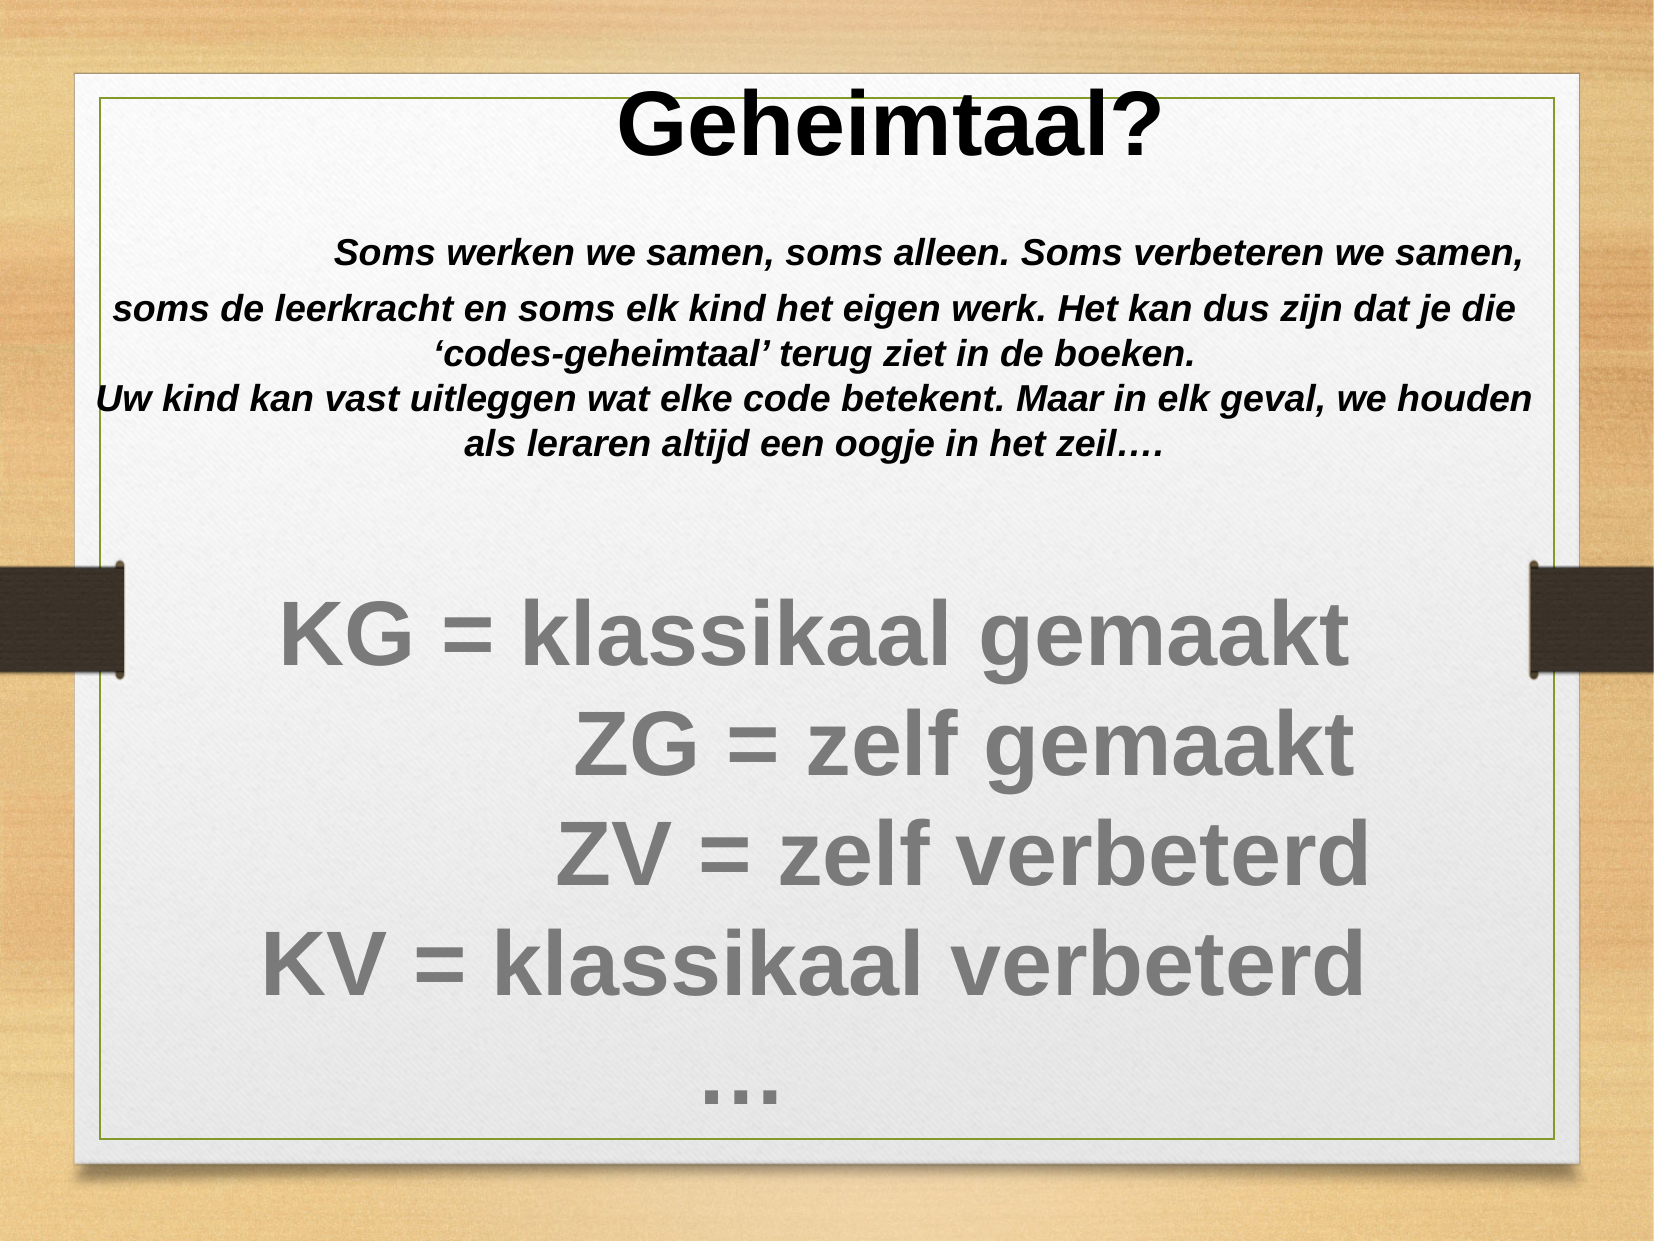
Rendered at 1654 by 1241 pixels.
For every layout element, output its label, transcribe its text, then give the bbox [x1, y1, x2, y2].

picture [0, 0, 1654, 1241]
text_box [49, 956, 1539, 1164]
text_box Geheimtaal? Soms werken we samen, soms alleen. Soms verbeteren we samen, soms de leerkracht en soms elk kind het eigen werk. Het kan dus zijn dat je die ‘codes-geheimtaal’ terug ziet in de boeken. Uw kind kan vast uitleggen wat elke code betekent. Maar in elk geval, we houden als leraren altijd een oogje in het zeil…. KG = klassikaal gemaakt ZG = zelf gemaakt ZV = zelf verbeterd KV = klassikaal verbeterd … [70, 490, 1559, 698]
